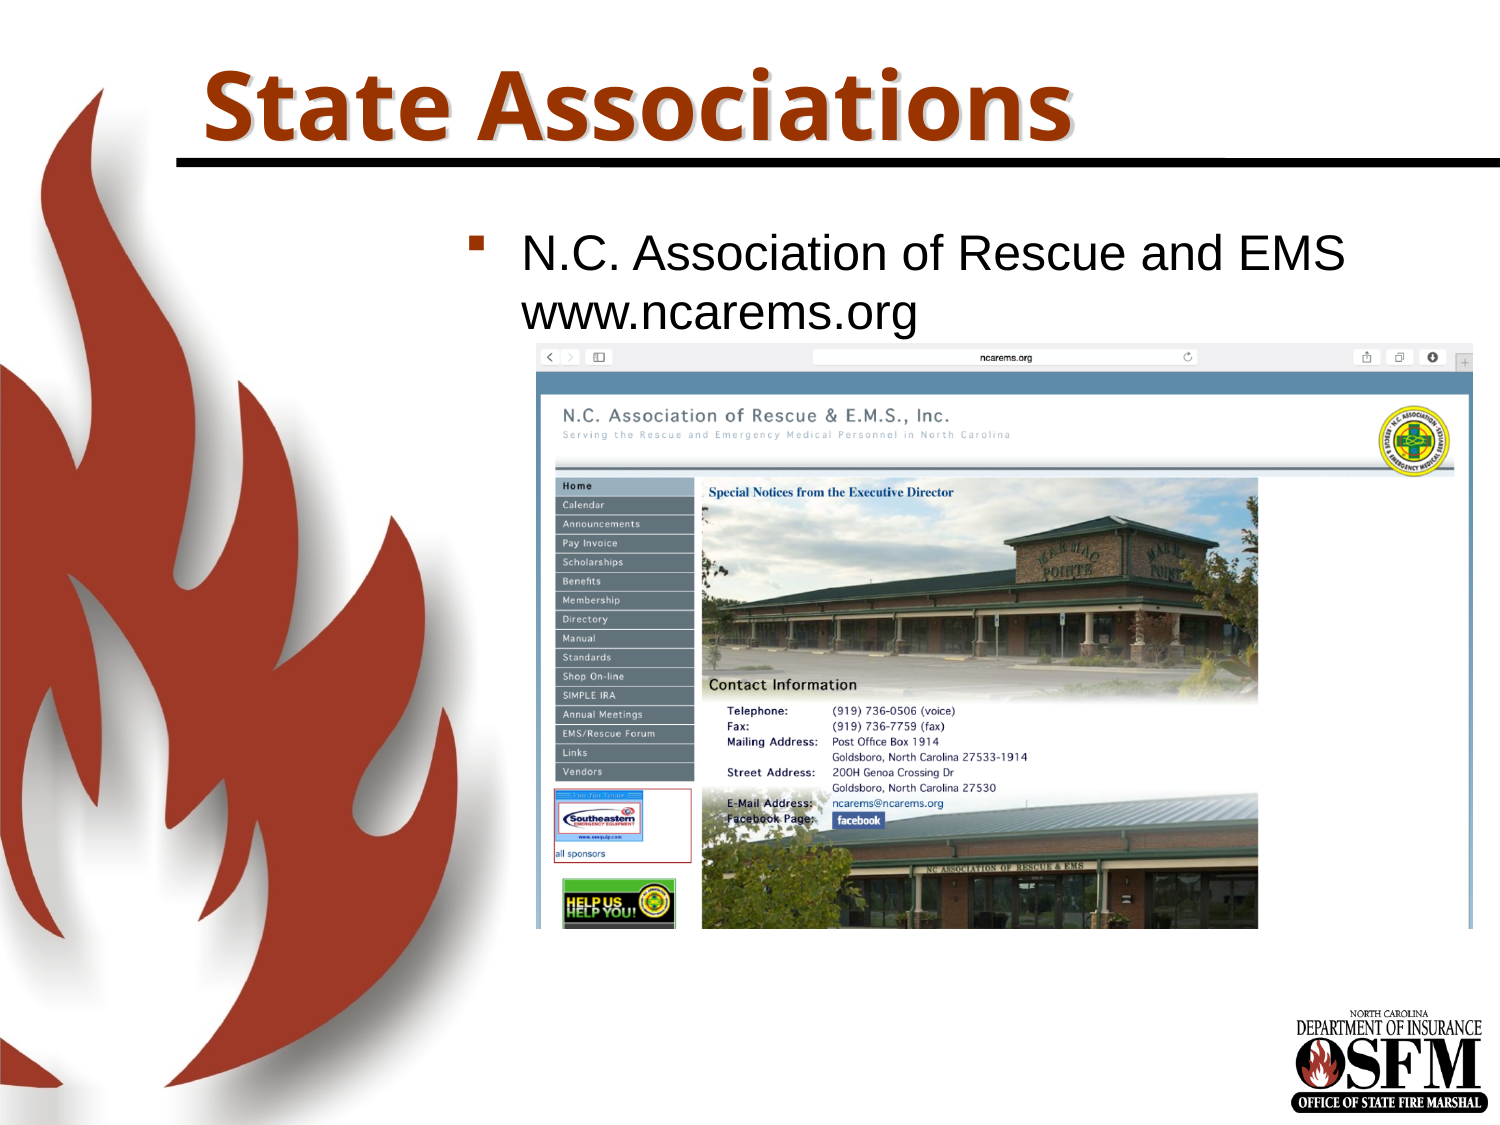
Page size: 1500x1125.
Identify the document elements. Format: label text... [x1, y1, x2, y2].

list N.C. Association of Rescue and EMS www.ncarems.org [449, 212, 1463, 1001]
title State Associations [187, 37, 1500, 169]
picture [0, 87, 513, 1125]
picture [536, 343, 1474, 929]
picture [1291, 1010, 1488, 1113]
